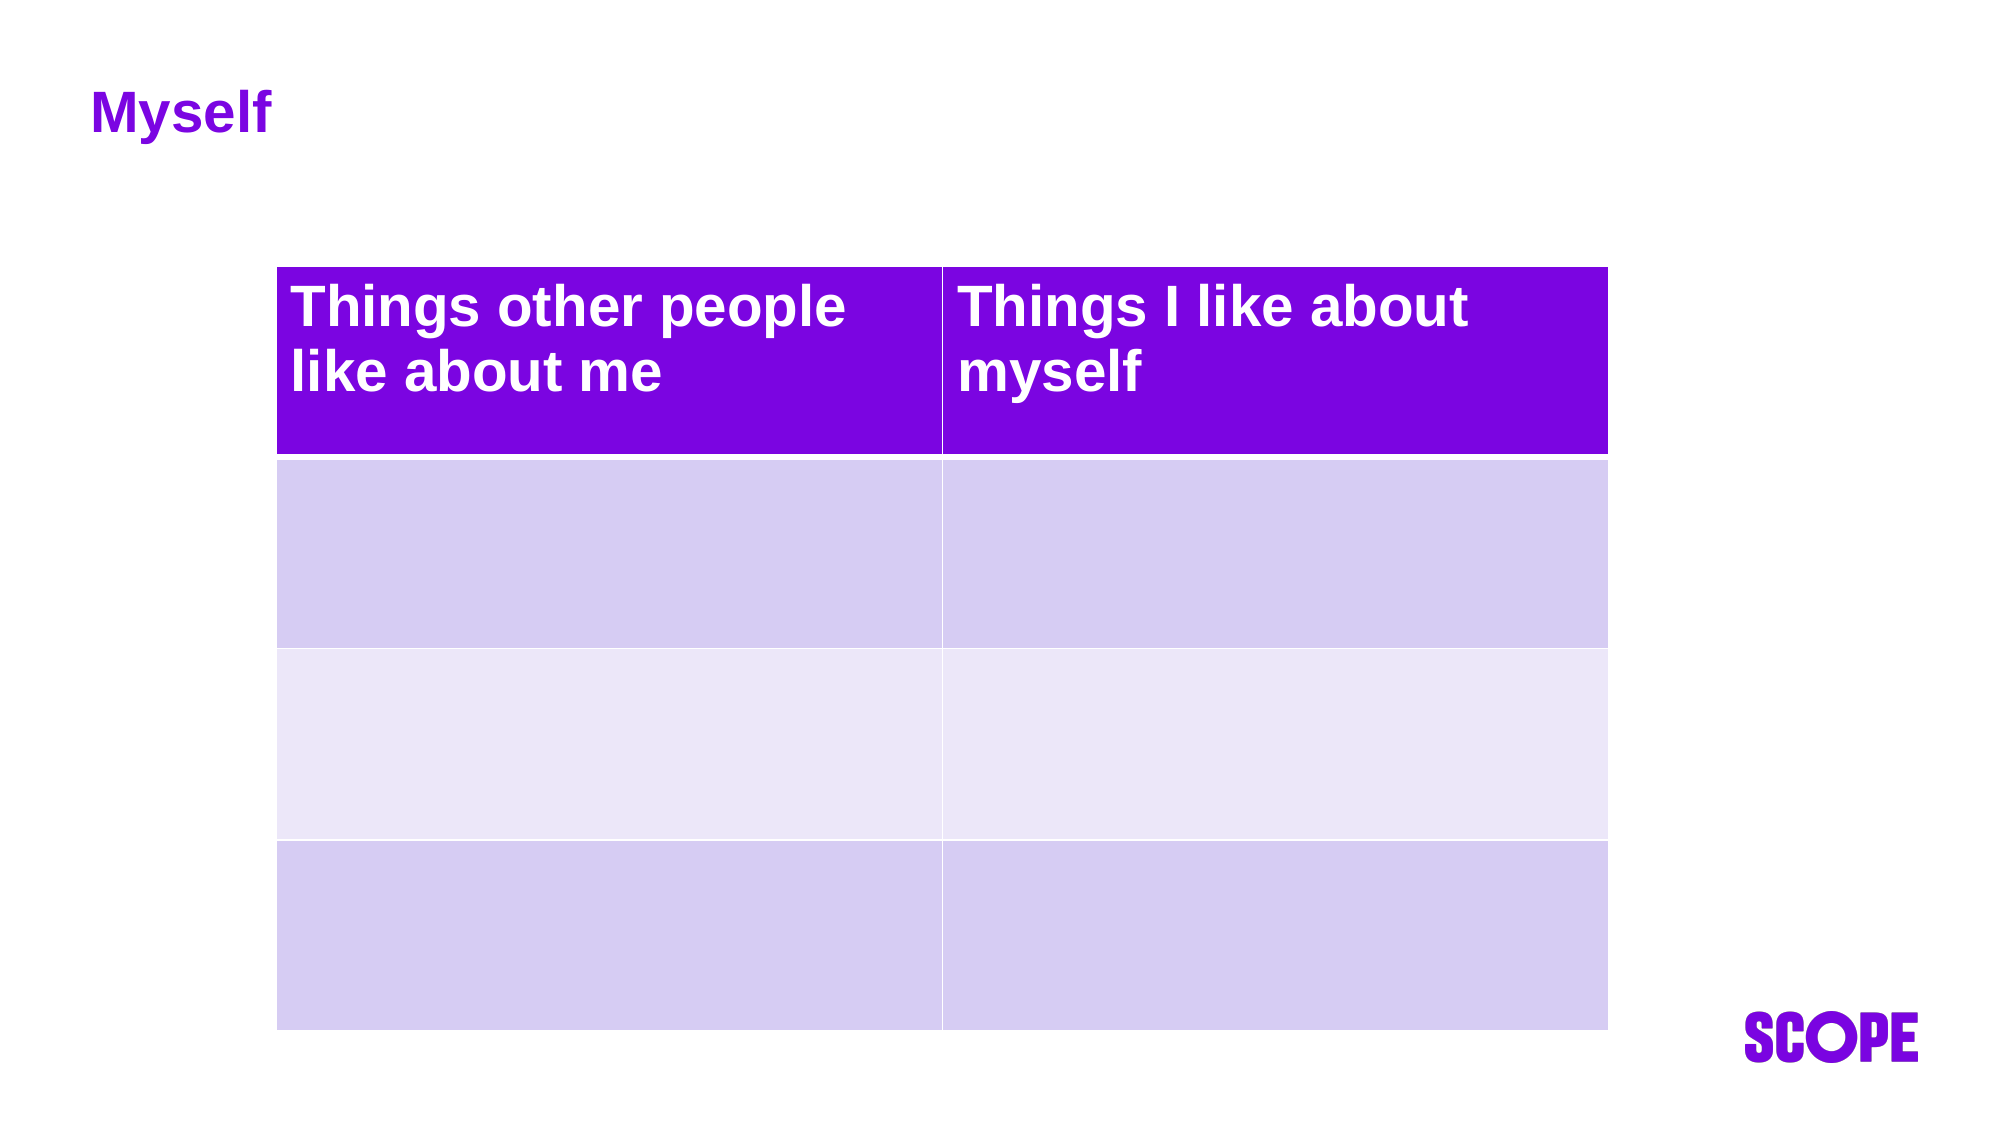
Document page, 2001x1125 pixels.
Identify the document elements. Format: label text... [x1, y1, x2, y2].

title Myself [90, 75, 1816, 150]
picture [1745, 1011, 1918, 1063]
table_header Things other people like about me [277, 267, 942, 454]
table_cell [277, 841, 942, 1030]
table_cell [277, 460, 942, 648]
table_cell [277, 649, 942, 839]
table_cell [943, 649, 1608, 839]
table_cell [943, 460, 1608, 648]
table_header Things I like about myself [943, 267, 1608, 454]
table_cell [943, 841, 1608, 1030]
